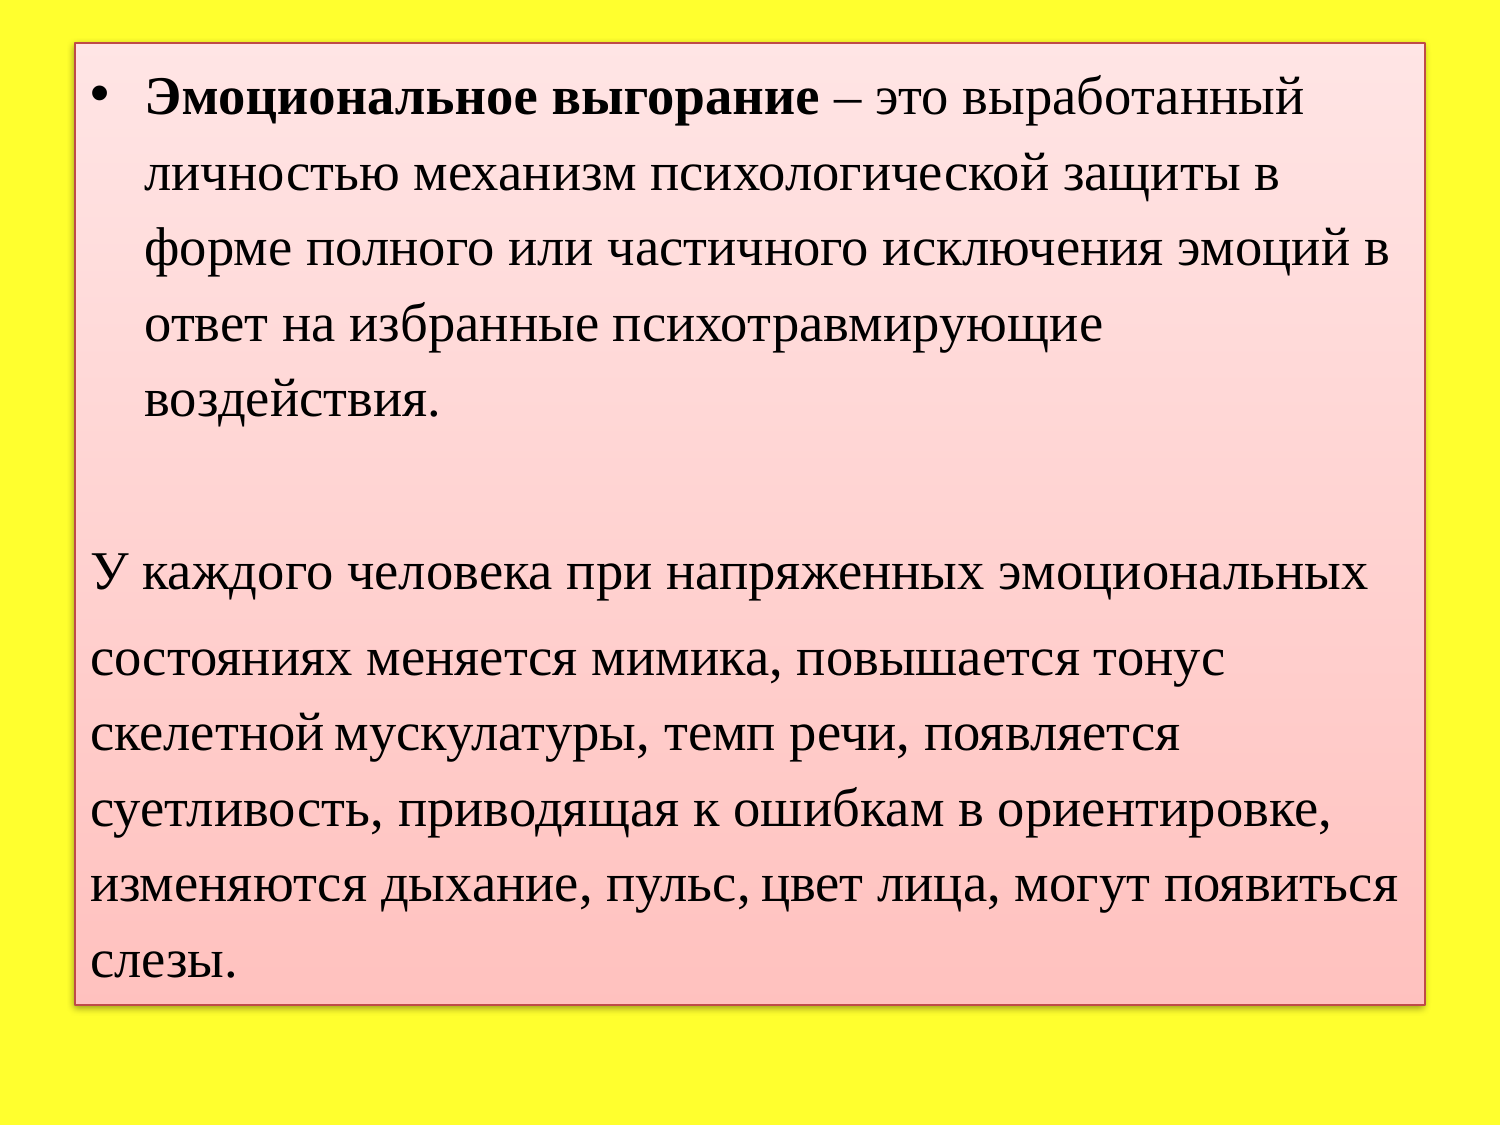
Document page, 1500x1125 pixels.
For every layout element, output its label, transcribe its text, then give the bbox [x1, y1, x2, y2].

list Эмоциональное выгорание – это выработанный личностью механизм психологической защиты в форме полного или частичного исключения эмоций в ответ на избранные психотравмирующие воздействия. У каждого человека при напряженных эмоциональных состояниях меняется мимика, повышается тонус скелетной мускулатуры, темп речи, появляется суетливость, приводящая к ошибкам в ориентировке, изменяются дыхание, пульс, цвет лица, могут появиться слезы. [74, 42, 1426, 1006]
